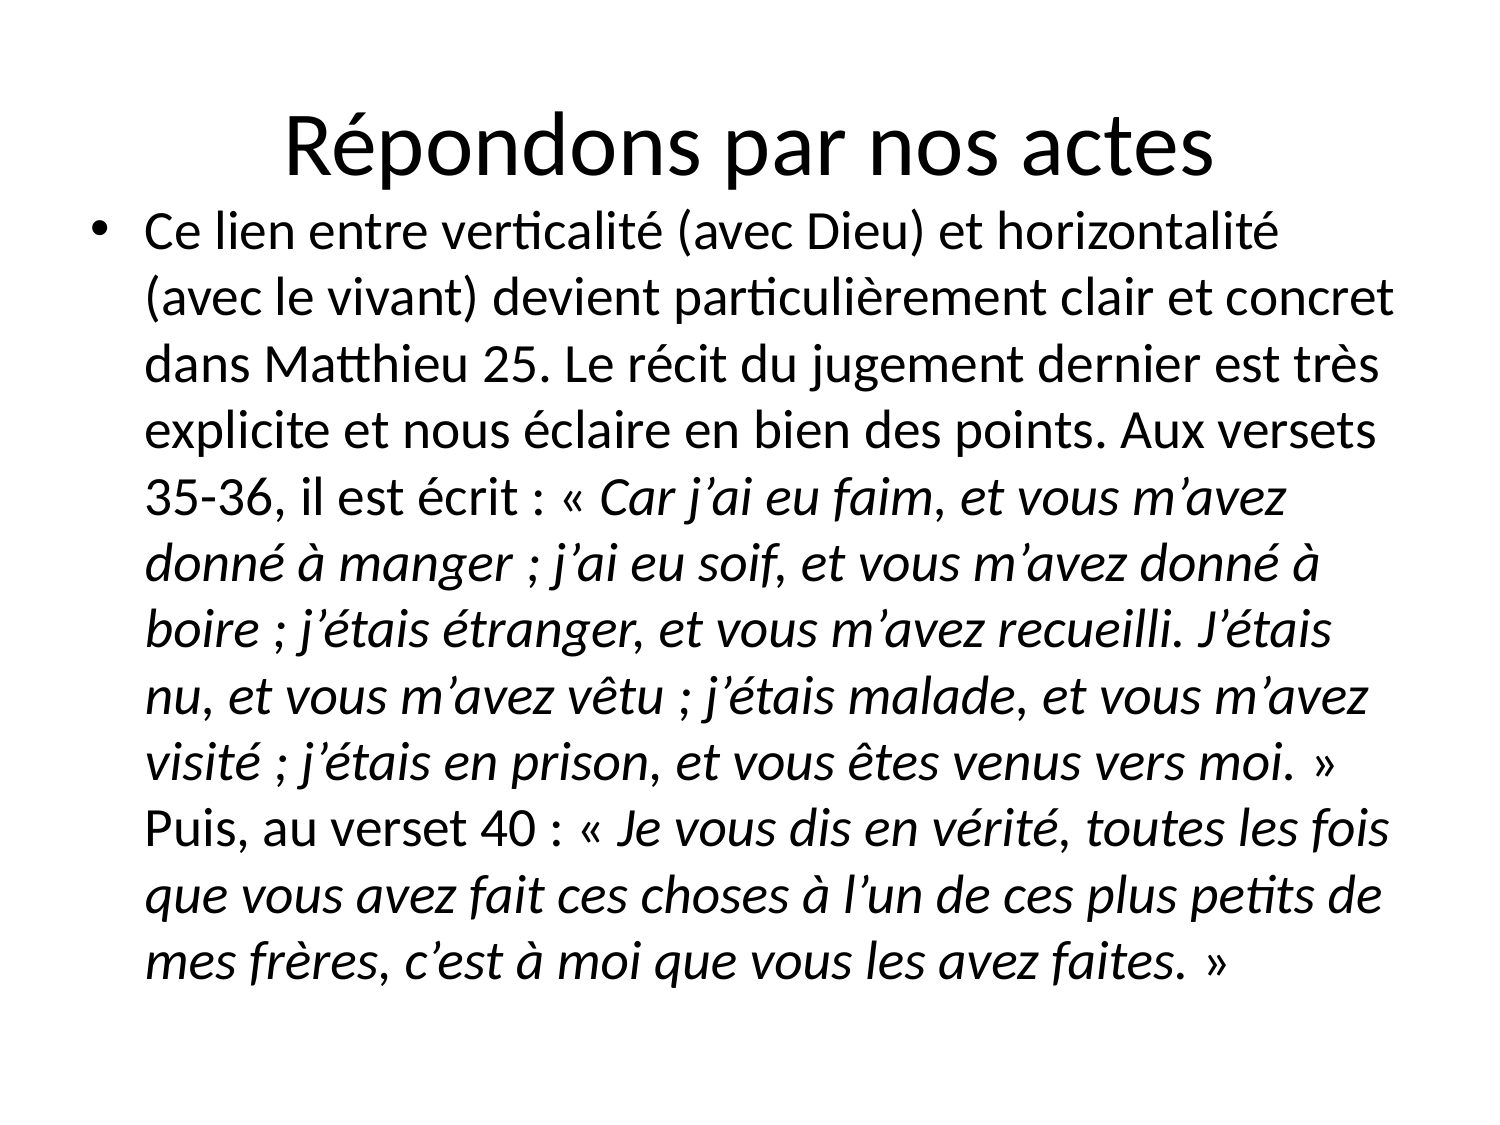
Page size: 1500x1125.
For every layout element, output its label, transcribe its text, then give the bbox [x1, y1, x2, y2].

list Ce lien entre verticalité (avec Dieu) et horizontalité (avec le vivant) devient particulièrement clair et concret dans Matthieu 25. Le récit du jugement dernier est très explicite et nous éclaire en bien des points. Aux versets 35-36, il est écrit : « Car j’ai eu faim, et vous m’avez donné à manger ; j’ai eu soif, et vous m’avez donné à boire ; j’étais étranger, et vous m’avez recueilli. J’étais nu, et vous m’avez vêtu ; j’étais malade, et vous m’avez visité ; j’étais en prison, et vous êtes venus vers moi. » Puis, au verset 40 : « Je vous dis en vérité, toutes les fois que vous avez fait ces choses à l’un de ces plus petits de mes frères, c’est à moi que vous les avez faites. » [75, 186, 1425, 1061]
title Répondons par nos actes [75, 45, 1425, 186]
